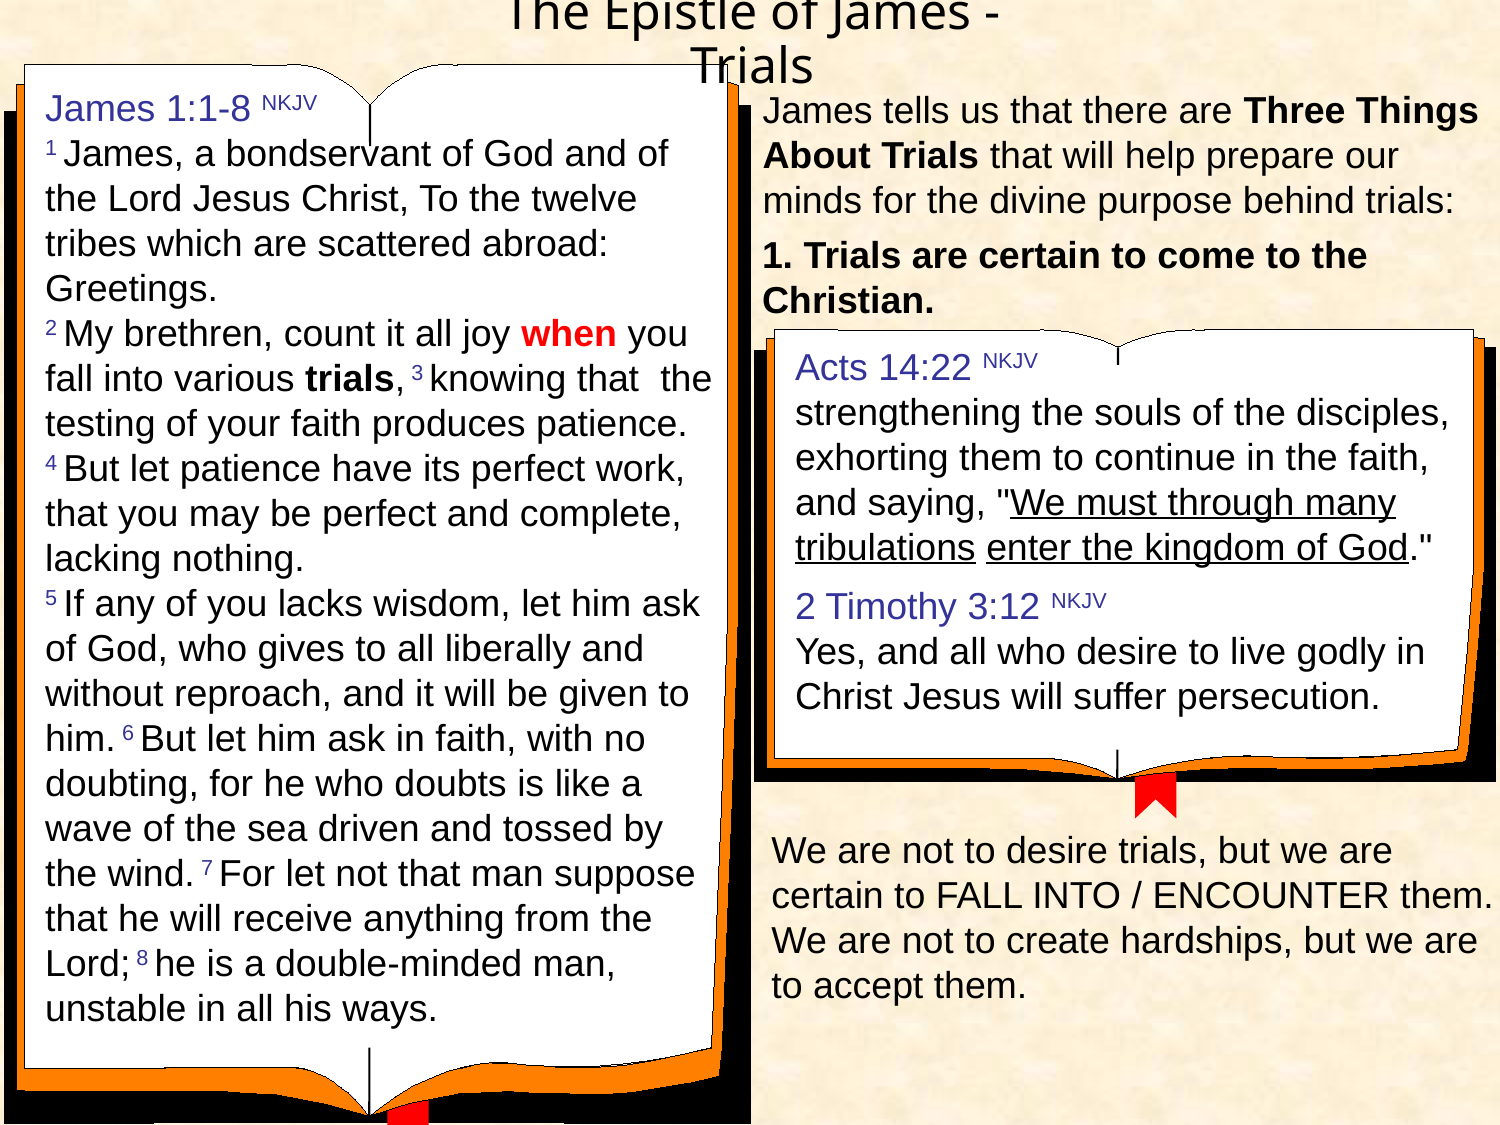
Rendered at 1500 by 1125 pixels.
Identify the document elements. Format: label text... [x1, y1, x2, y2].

text_box We are not to desire trials, but we are certain to FALL INTO / ENCOUNTER them. We are not to create hardships, but we are to accept them. [756, 819, 1500, 1014]
title The Epistle of James - Trials [446, 1, 1058, 79]
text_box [4, 63, 751, 1125]
text_box 1. Trials are certain to come to the Christian. [751, 223, 1500, 329]
picture [751, 329, 1500, 1125]
text_box James tells us that there are Three Things About Trials that will help prepare our minds for the divine purpose behind trials: [751, 79, 1500, 223]
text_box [753, 329, 1497, 819]
picture [0, 0, 1500, 1125]
